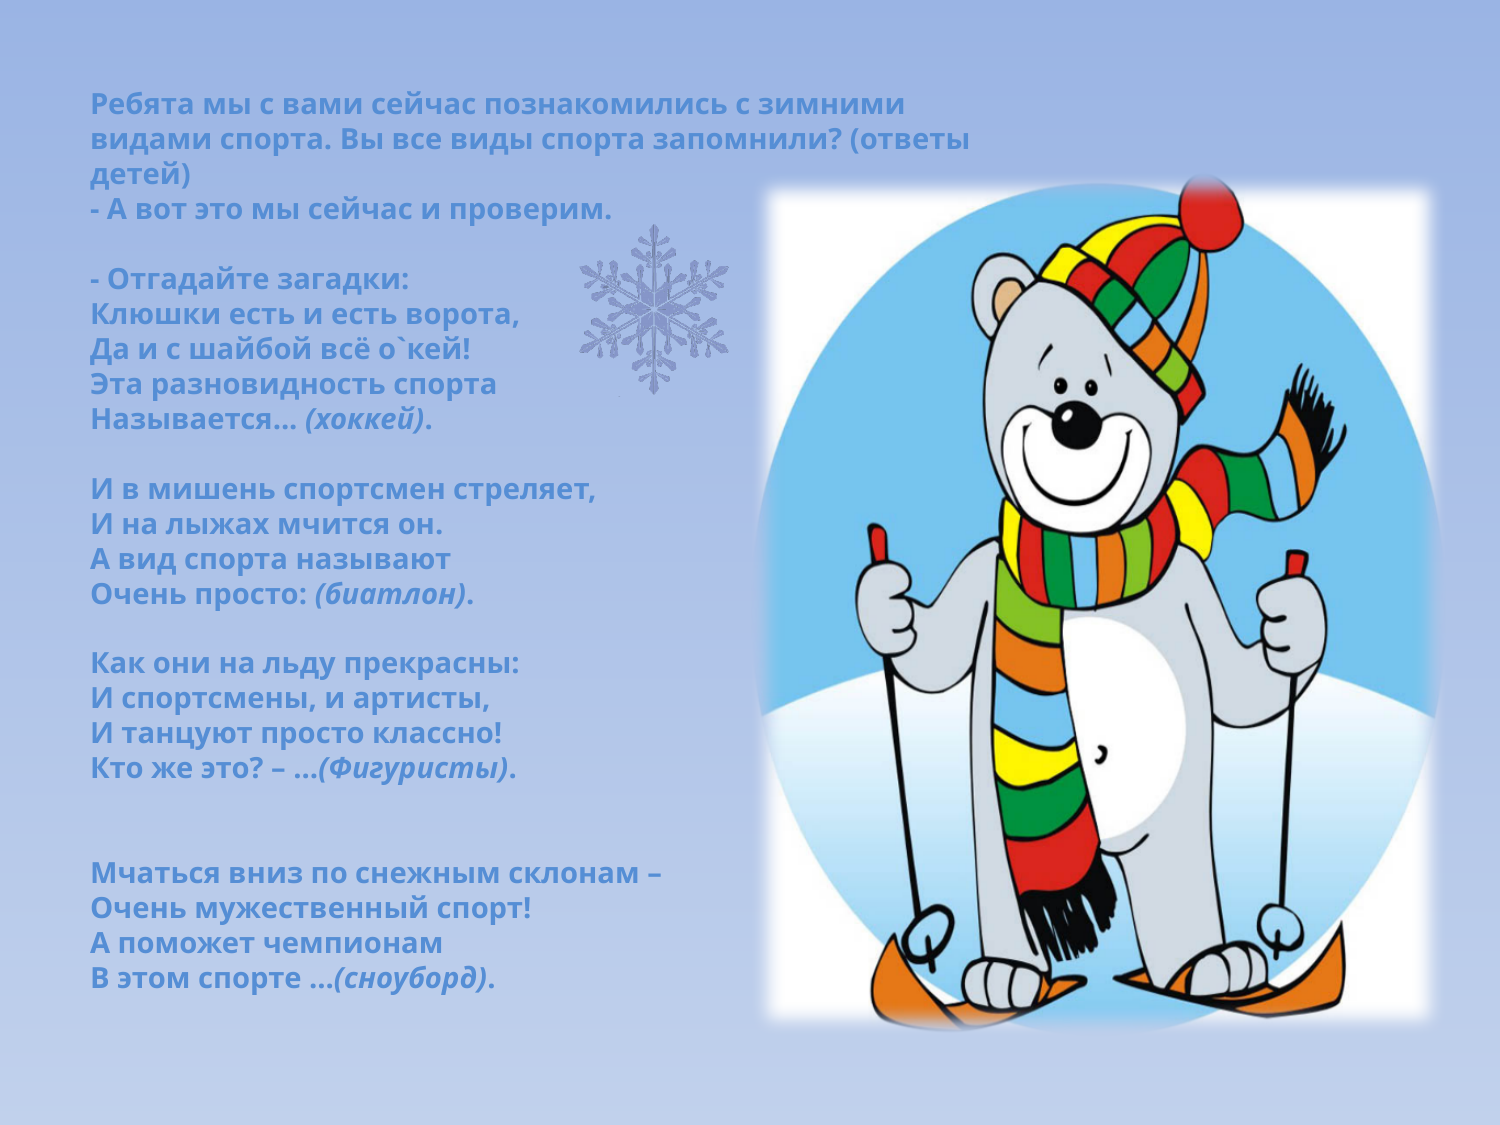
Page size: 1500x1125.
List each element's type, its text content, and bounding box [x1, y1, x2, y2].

title Ребята мы с вами сейчас познакомились с зимними видами спорта. Вы все виды спорта запомнили? (ответы детей) - А вот это мы сейчас и проверим. - Отгадайте загадки: Клюшки есть и есть ворота, Да и с шайбой всё о`кей! Эта разновидность спорта Называется... (хоккей). И в мишень спортсмен стреляет, И на лыжах мчится он. А вид спорта называют Очень просто: (биатлон). Как они на льду прекрасны: И спортсмены, и артисты, И танцуют просто классно! Кто же это? – ...(Фигуристы). Мчаться вниз по снежным склонам – Очень мужественный спорт! А поможет чемпионам В этом спорте ...(сноуборд). [75, 45, 998, 1035]
picture [749, 172, 1448, 1037]
picture [572, 219, 735, 398]
